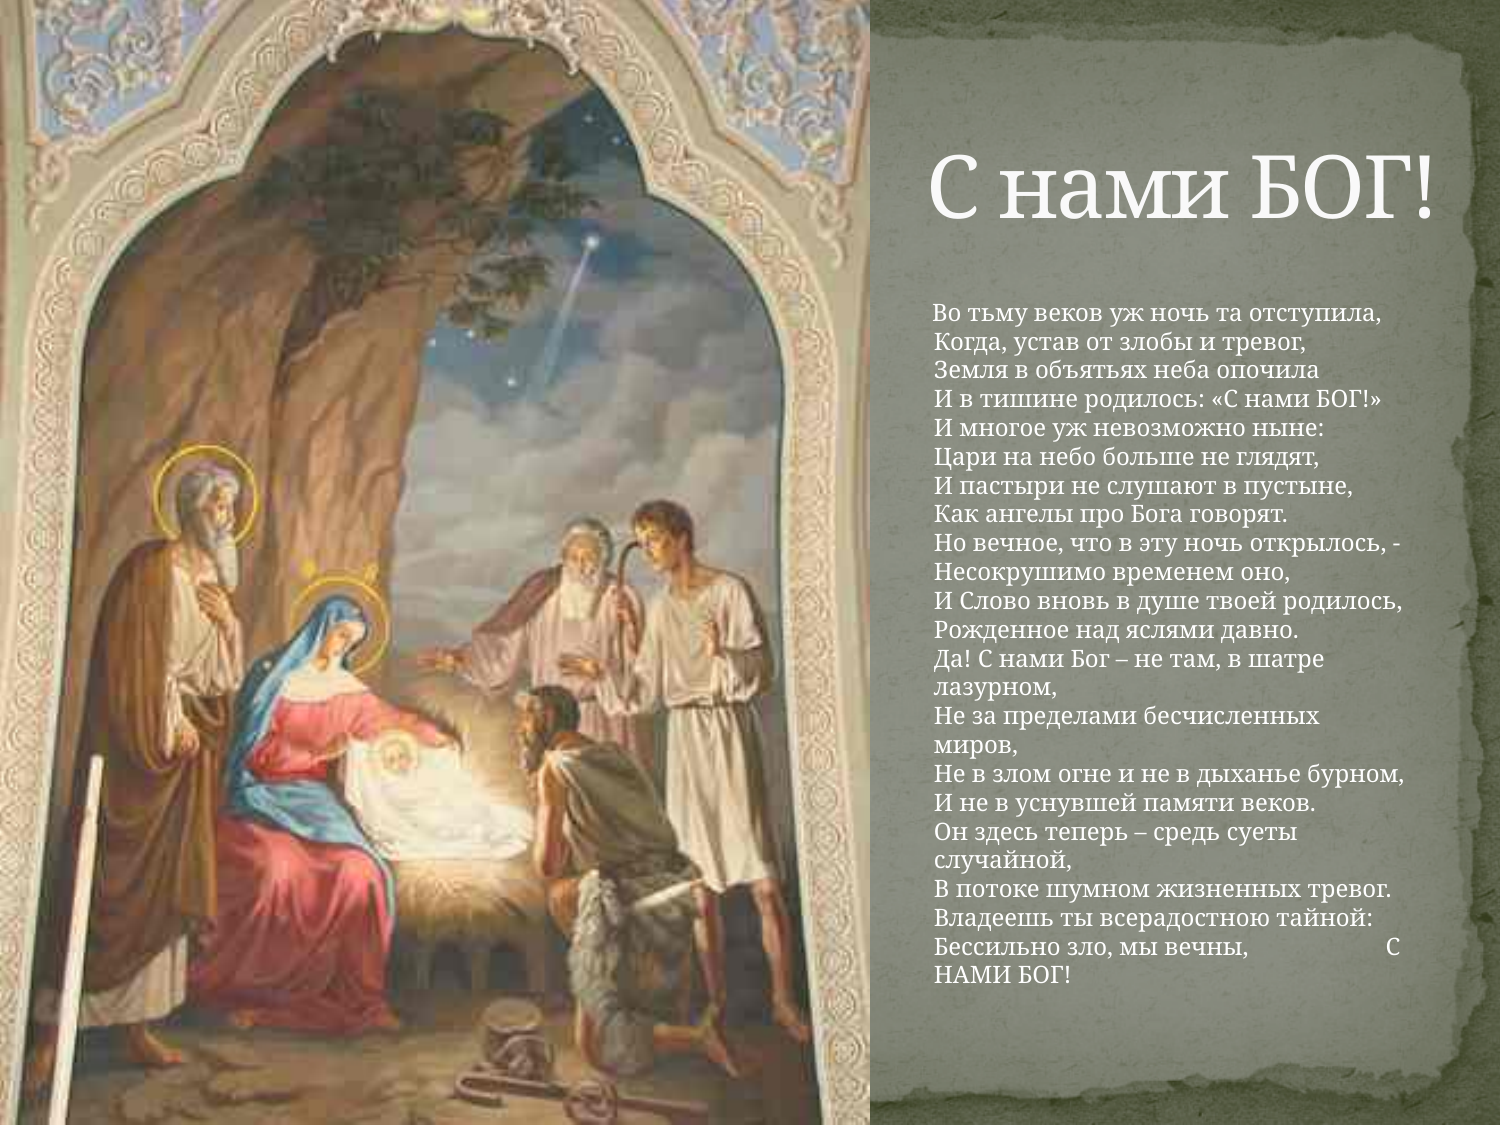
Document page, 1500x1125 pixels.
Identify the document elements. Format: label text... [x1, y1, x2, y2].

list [2, 2, 868, 1123]
list Во тьму веков уж ночь та отступила, Когда, устав от злобы и тревог, Земля в объятьях неба опочила И в тишине родилось: «С нами БОГ!» И многое уж невозможно ныне: Цари на небо больше не глядят, И пастыри не слушают в пустыне, Как ангелы про Бога говорят. Но вечное, что в эту ночь открылось, - Несокрушимо временем оно, И Слово вновь в душе твоей родилось, Рожденное над яслями давно. Да! С нами Бог – не там, в шатре лазурном, Не за пределами бесчисленных миров, Не в злом огне и не в дыханье бурном, И не в уснувшей памяти веков. Он здесь теперь – средь суеты случайной, В потоке шумном жизненных тревог. Владеешь ты всерадостною тайной: Бессильно зло, мы вечны, С НАМИ БОГ! [879, 196, 1425, 1125]
title С нами БОГ! [880, 45, 1459, 244]
